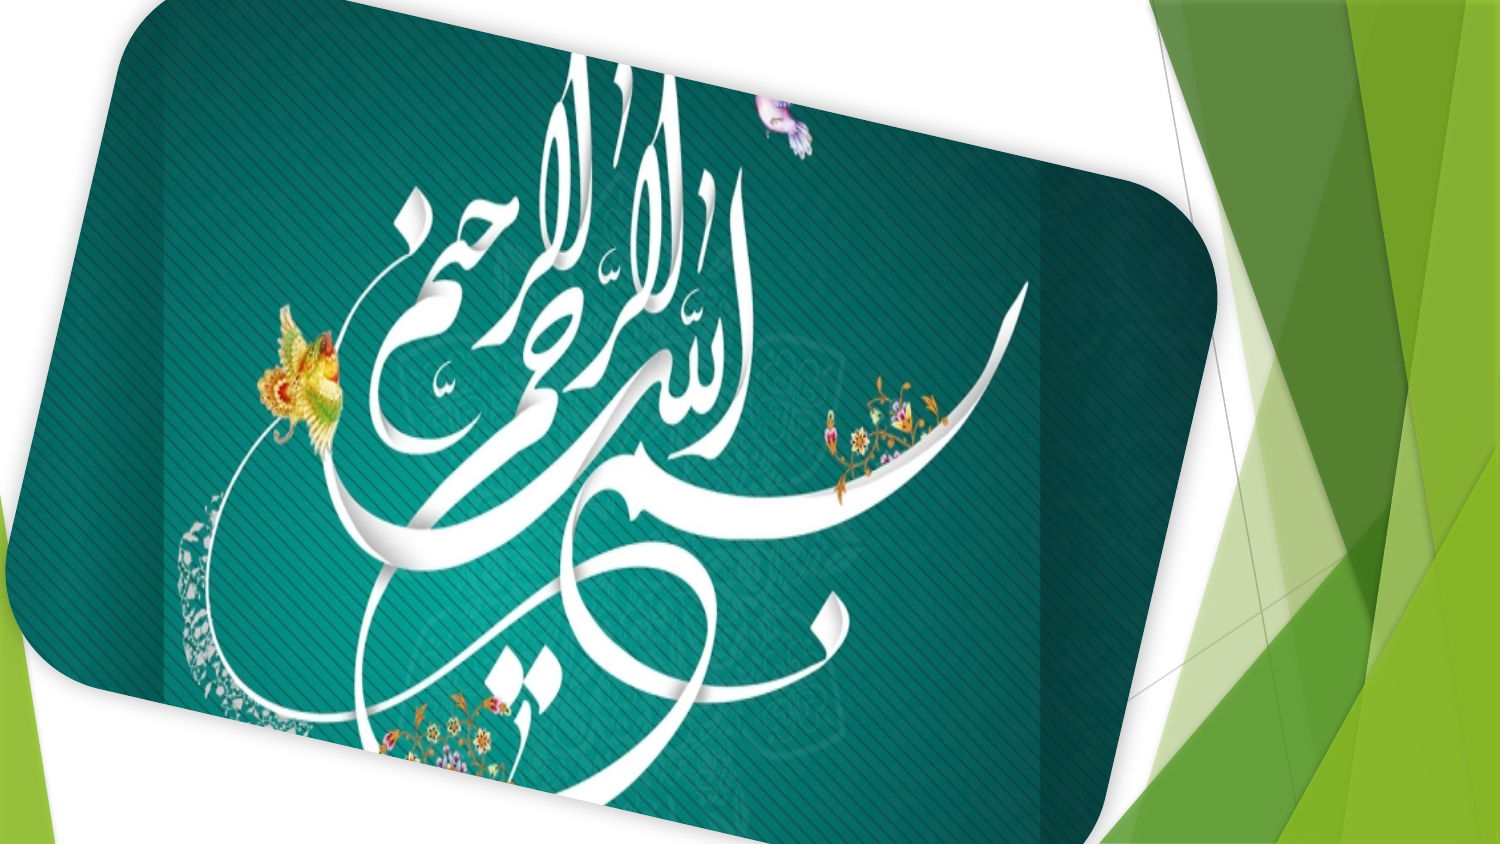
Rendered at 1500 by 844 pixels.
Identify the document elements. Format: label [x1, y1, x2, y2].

picture [5, 0, 1218, 844]
